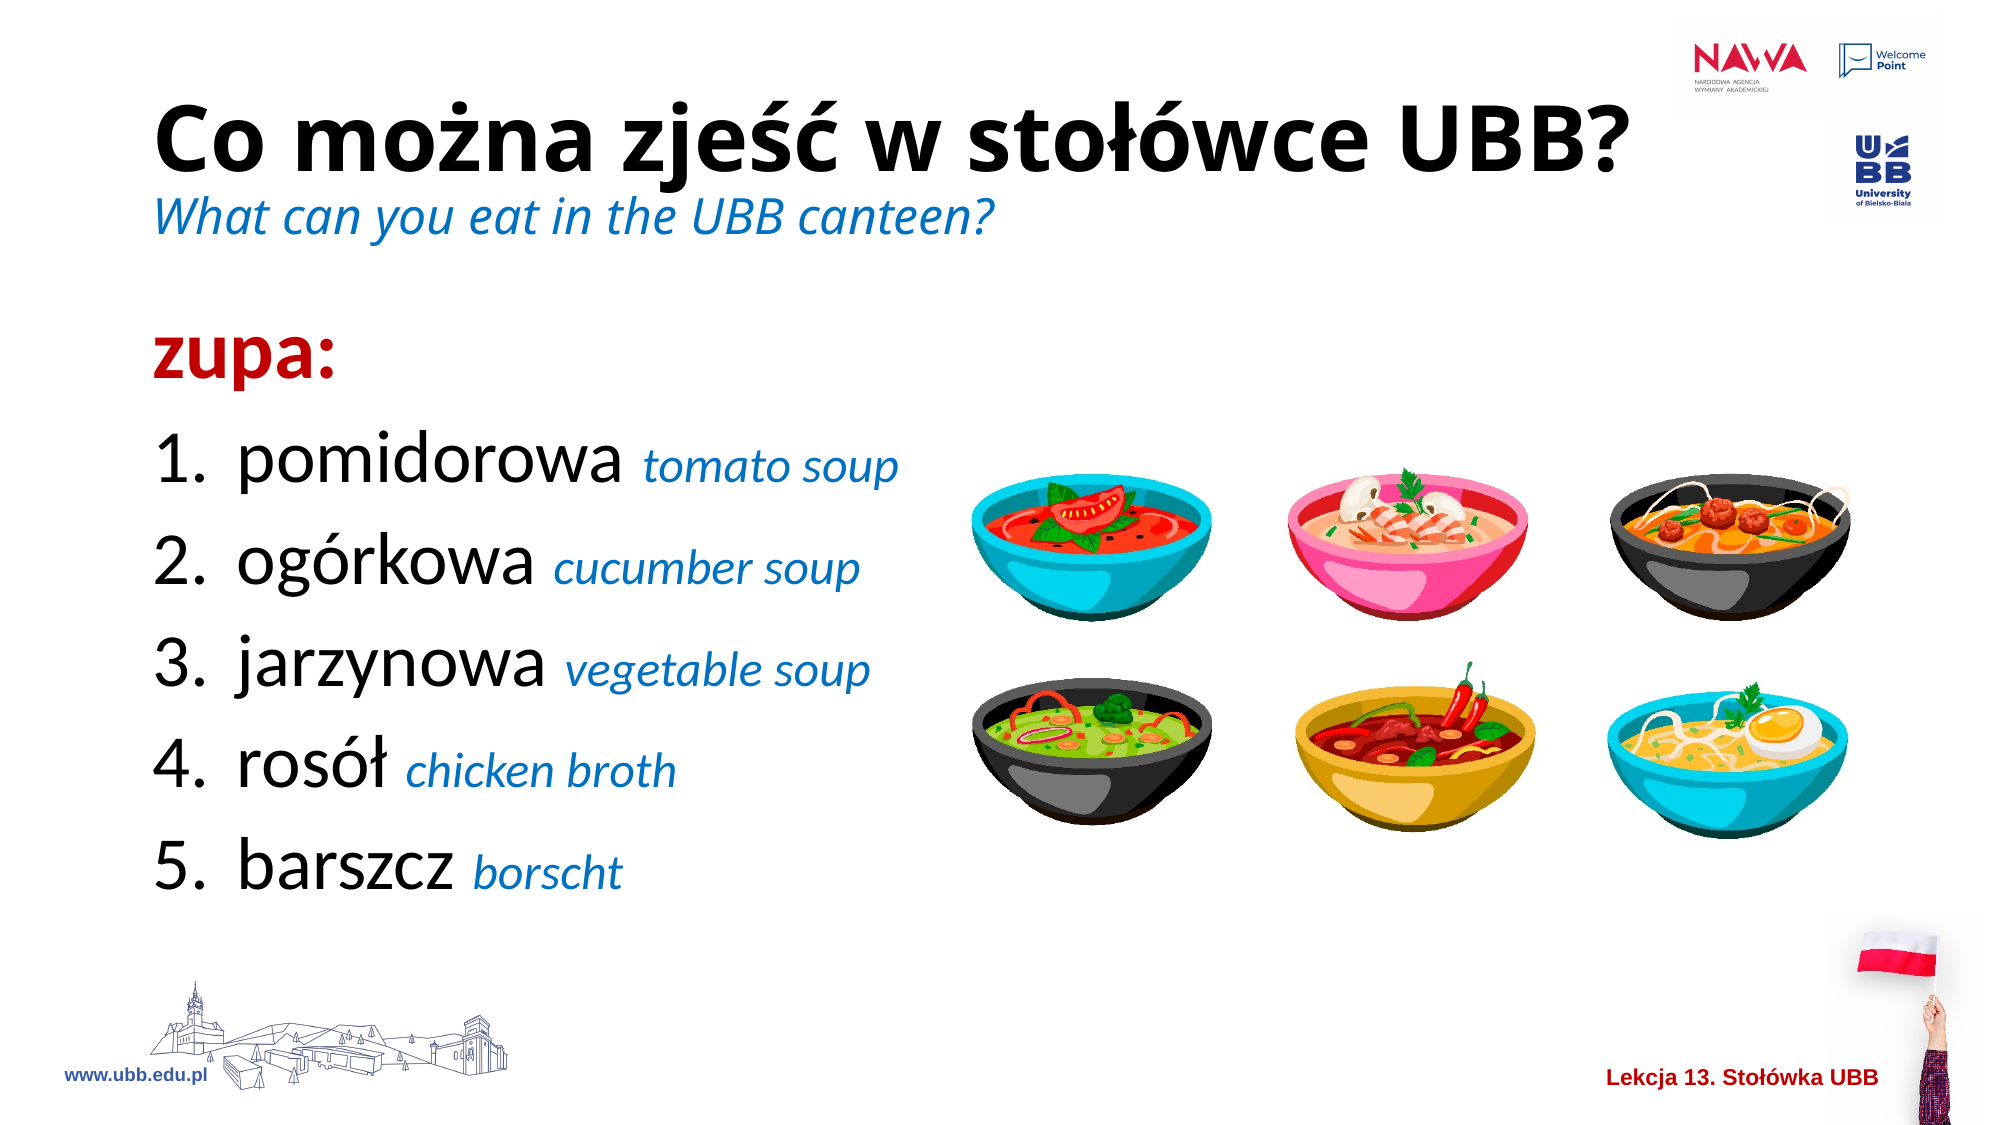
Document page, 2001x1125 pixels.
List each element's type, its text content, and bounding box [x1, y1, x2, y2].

picture [150, 981, 508, 1090]
picture [1829, 914, 1980, 1125]
picture [906, 396, 1922, 904]
text_box Lekcja 13. Stołówka UBB [1581, 1055, 1829, 1098]
list zupa: pomidorowa tomato soup ogórkowa cucumber soup jarzynowa vegetable soup rosół chicken broth barszcz borscht [137, 299, 1863, 1014]
text_box www.ubb.edu.pl [0, 1055, 273, 1093]
title Co można zjeść w stołówce UBB? What can you eat in the UBB canteen? [137, 59, 1863, 278]
picture [1672, 11, 1941, 225]
